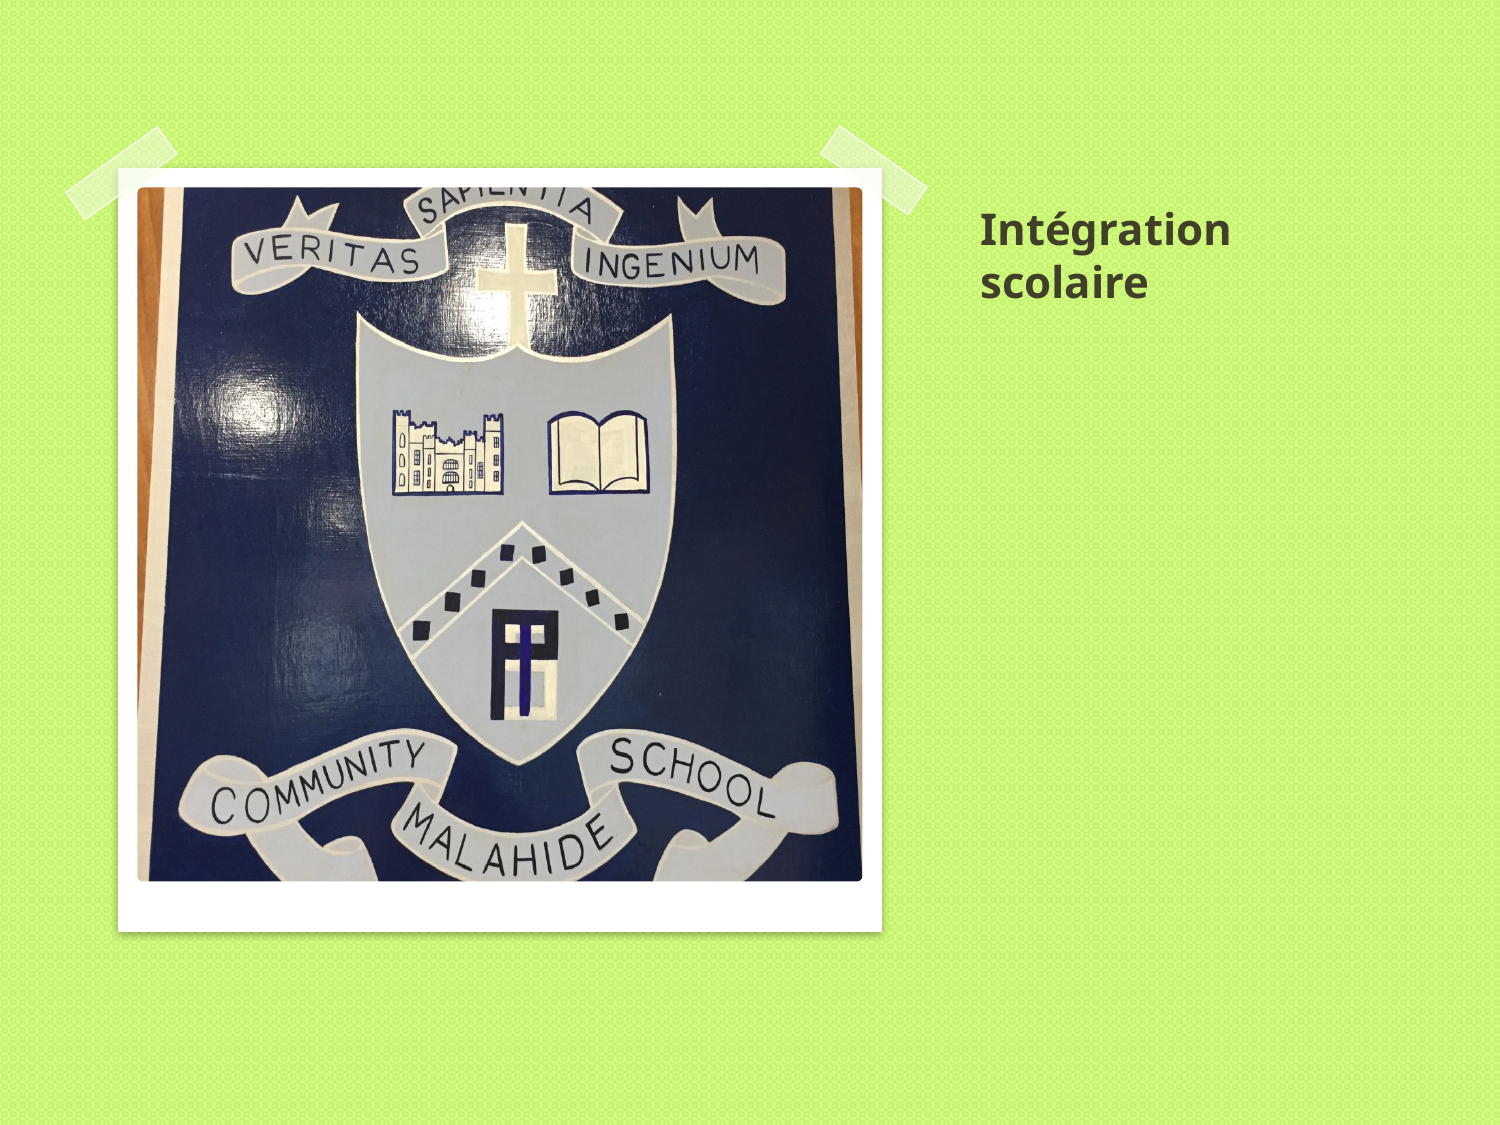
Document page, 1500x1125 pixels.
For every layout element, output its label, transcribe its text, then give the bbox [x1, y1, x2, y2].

title Intégration scolaire [965, 174, 1416, 315]
picture [137, 187, 863, 882]
